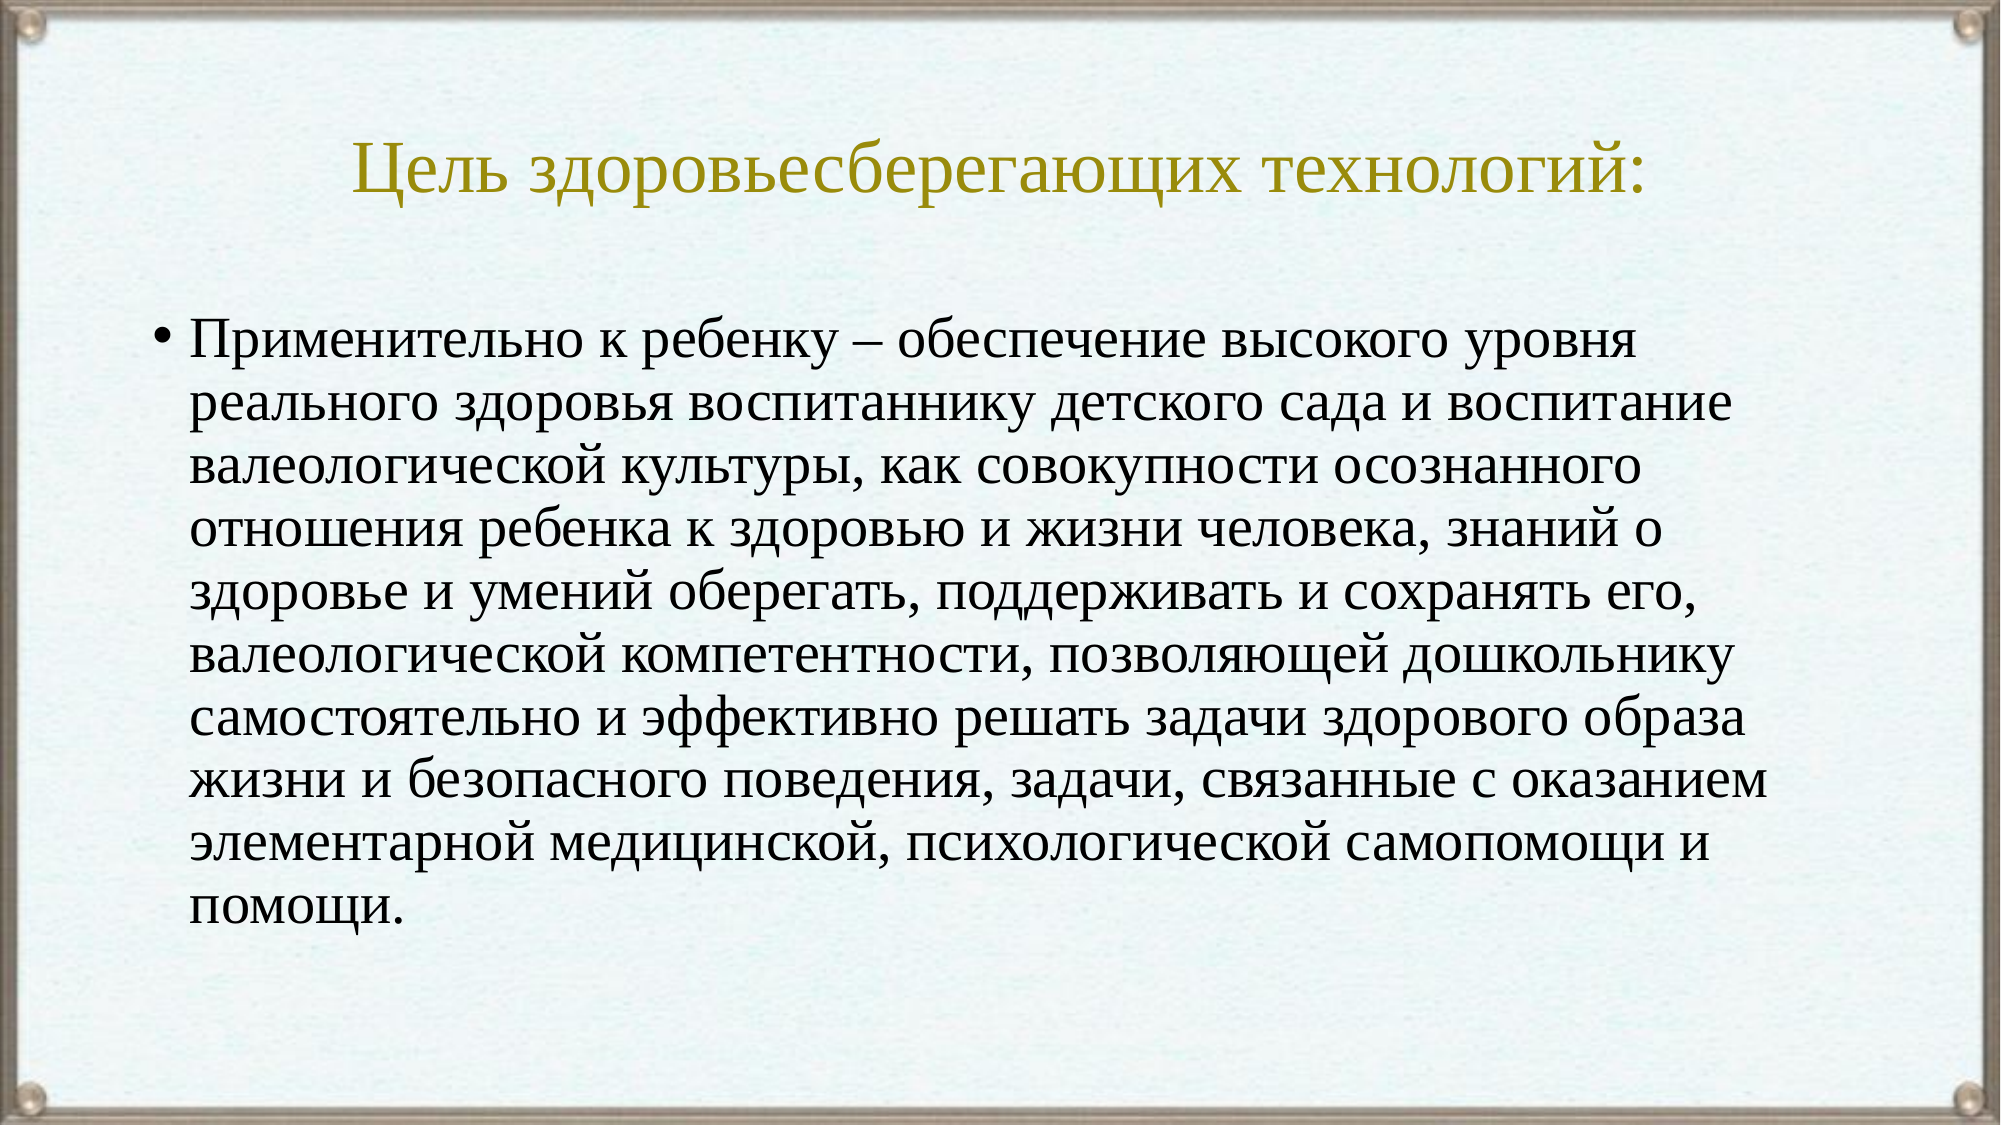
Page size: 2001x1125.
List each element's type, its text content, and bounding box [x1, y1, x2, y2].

picture [0, 0, 2001, 1125]
title Цель здоровьесберегающих технологий: [137, 59, 1863, 278]
list Применительно к ребенку – обеспечение высокого уровня реального здоровья воспитаннику детского сада и воспитание валеологической культуры, как совокупности осознанного отношения ребенка к здоровью и жизни человека, знаний о здоровье и умений оберегать, поддерживать и сохранять его, валеологической компетентности, позволяющей дошкольнику самостоятельно и эффективно решать задачи здорового образа жизни и безопасного поведения, задачи, связанные с оказанием элементарной медицинской, психологической самопомощи и помощи. [137, 299, 1863, 1014]
